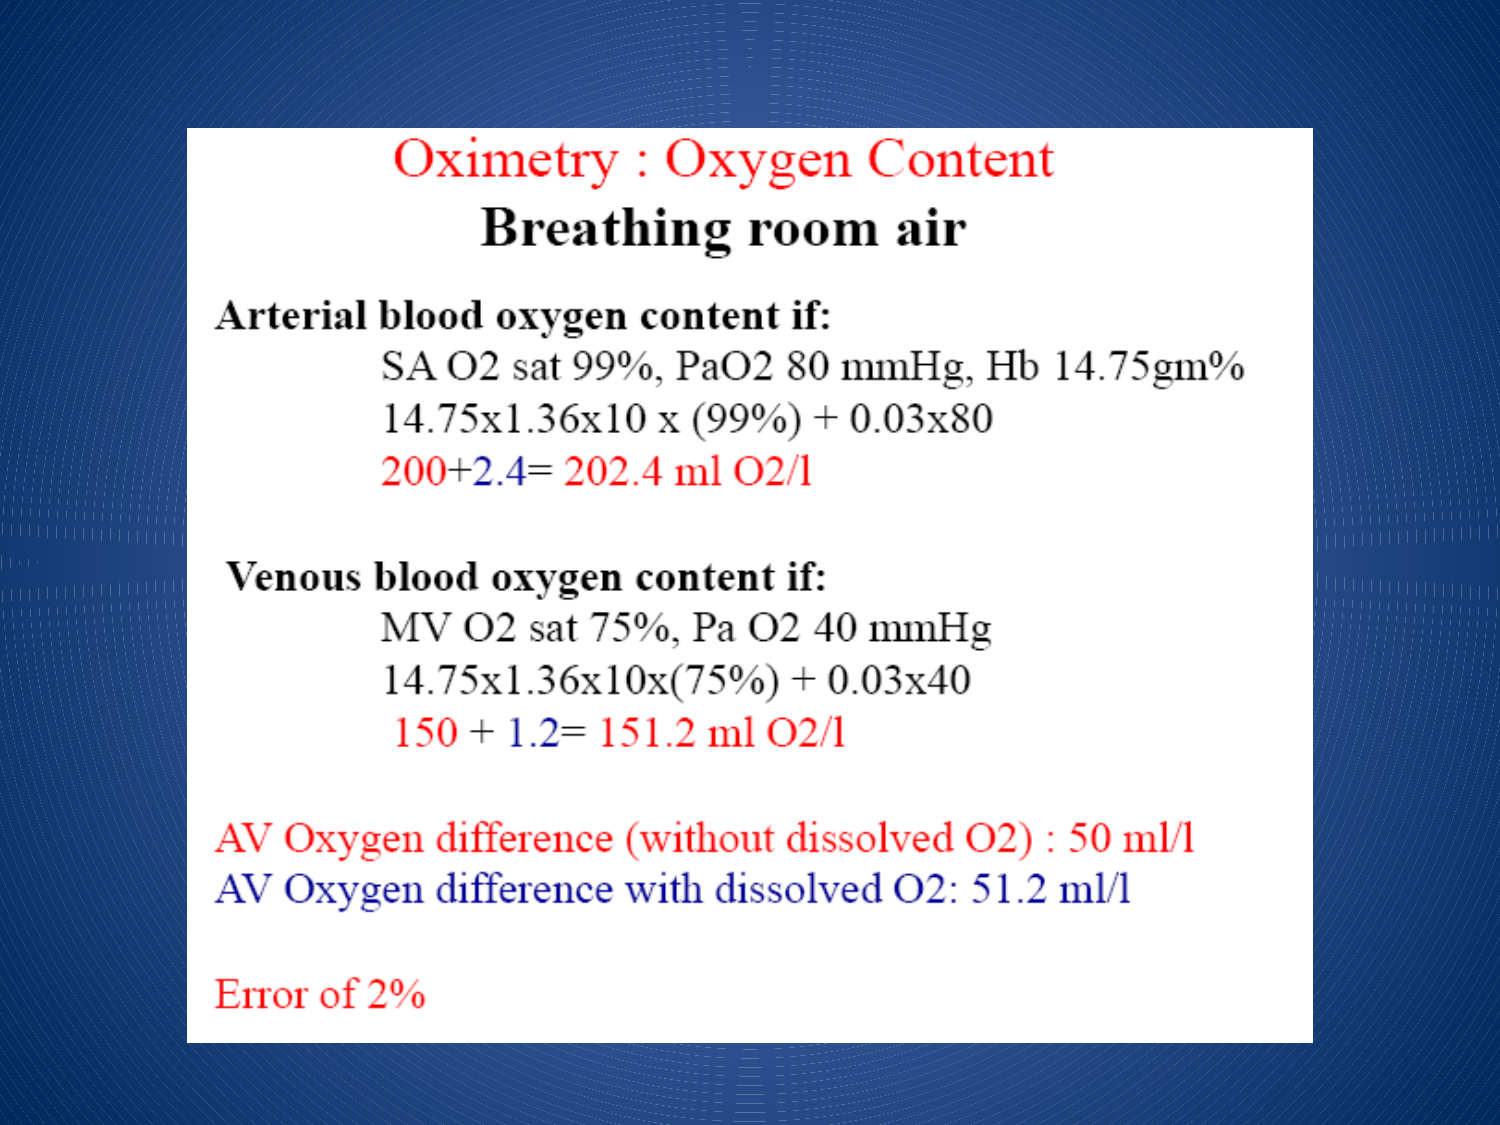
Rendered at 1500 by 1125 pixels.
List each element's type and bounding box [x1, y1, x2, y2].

list [187, 128, 1313, 1044]
